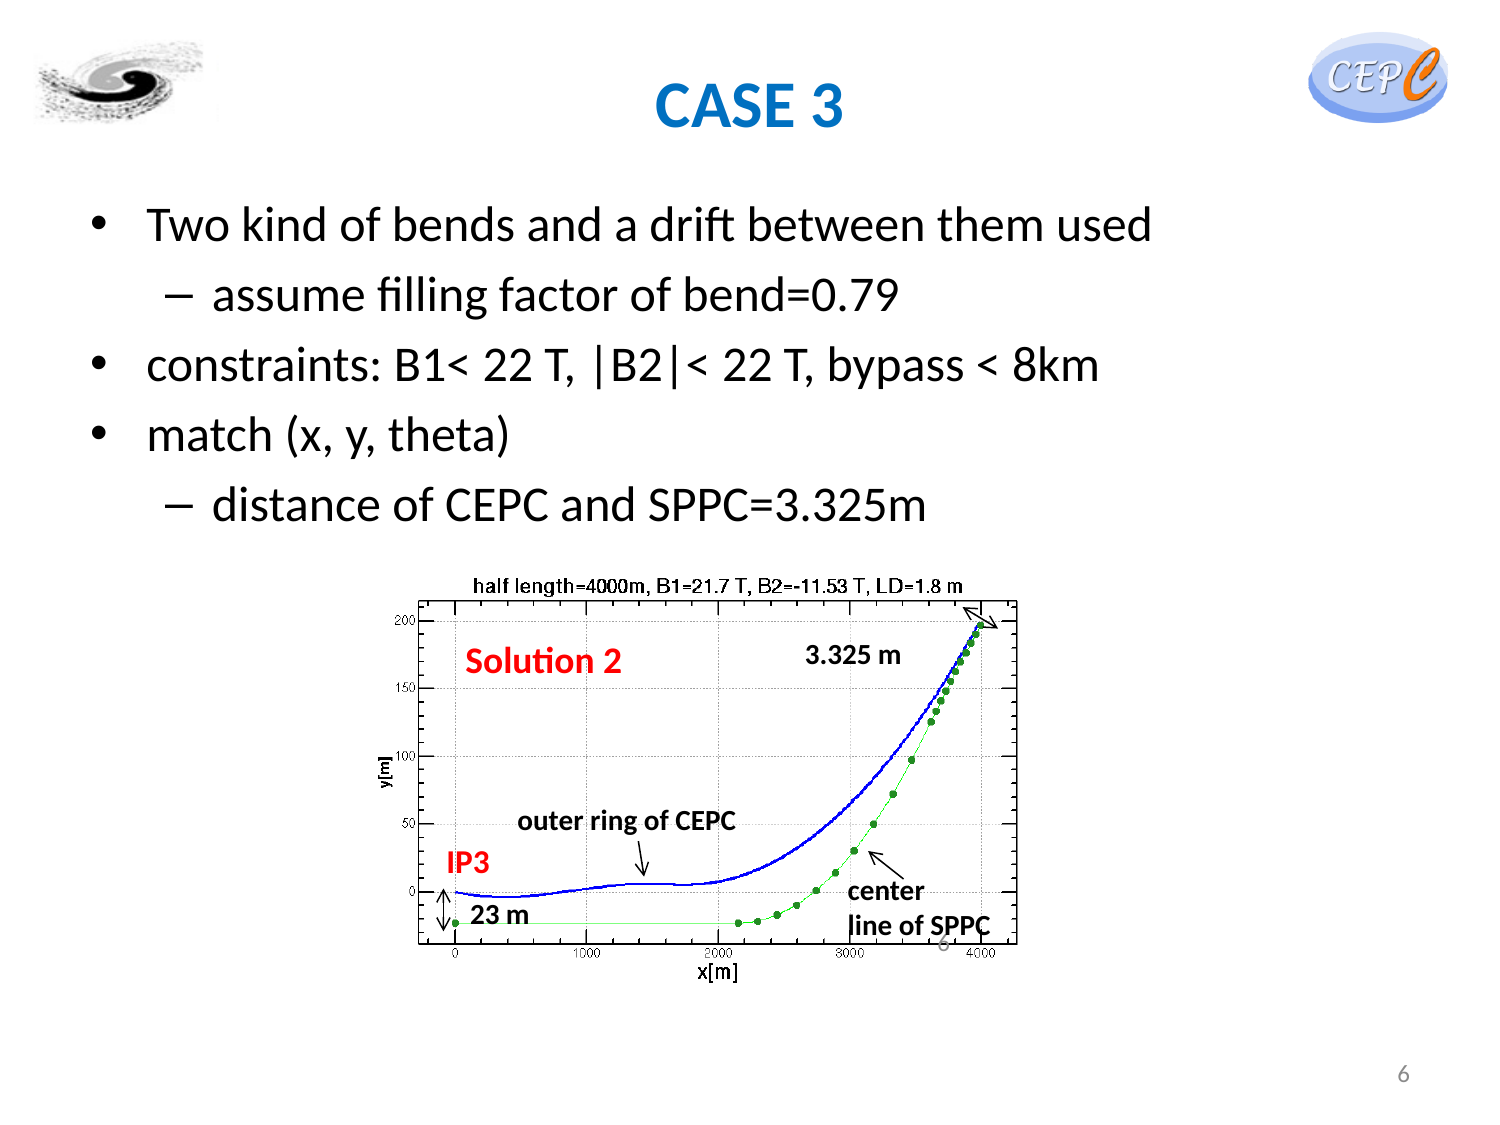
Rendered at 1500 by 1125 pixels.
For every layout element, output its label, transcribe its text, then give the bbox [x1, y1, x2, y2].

title CASE 3 [75, 19, 1425, 183]
picture [1304, 26, 1452, 126]
text_box Two kind of bends and a drift between them used assume filling factor of bend=0.79 constraints: B1< 22 T, |B2|< 22 T, bypass < 8km match (x, y, theta) distance of CEPC and SPPC=3.325m [74, 184, 1425, 556]
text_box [371, 571, 1140, 988]
slide_number 6 [1074, 1042, 1425, 1103]
picture [20, 8, 219, 149]
